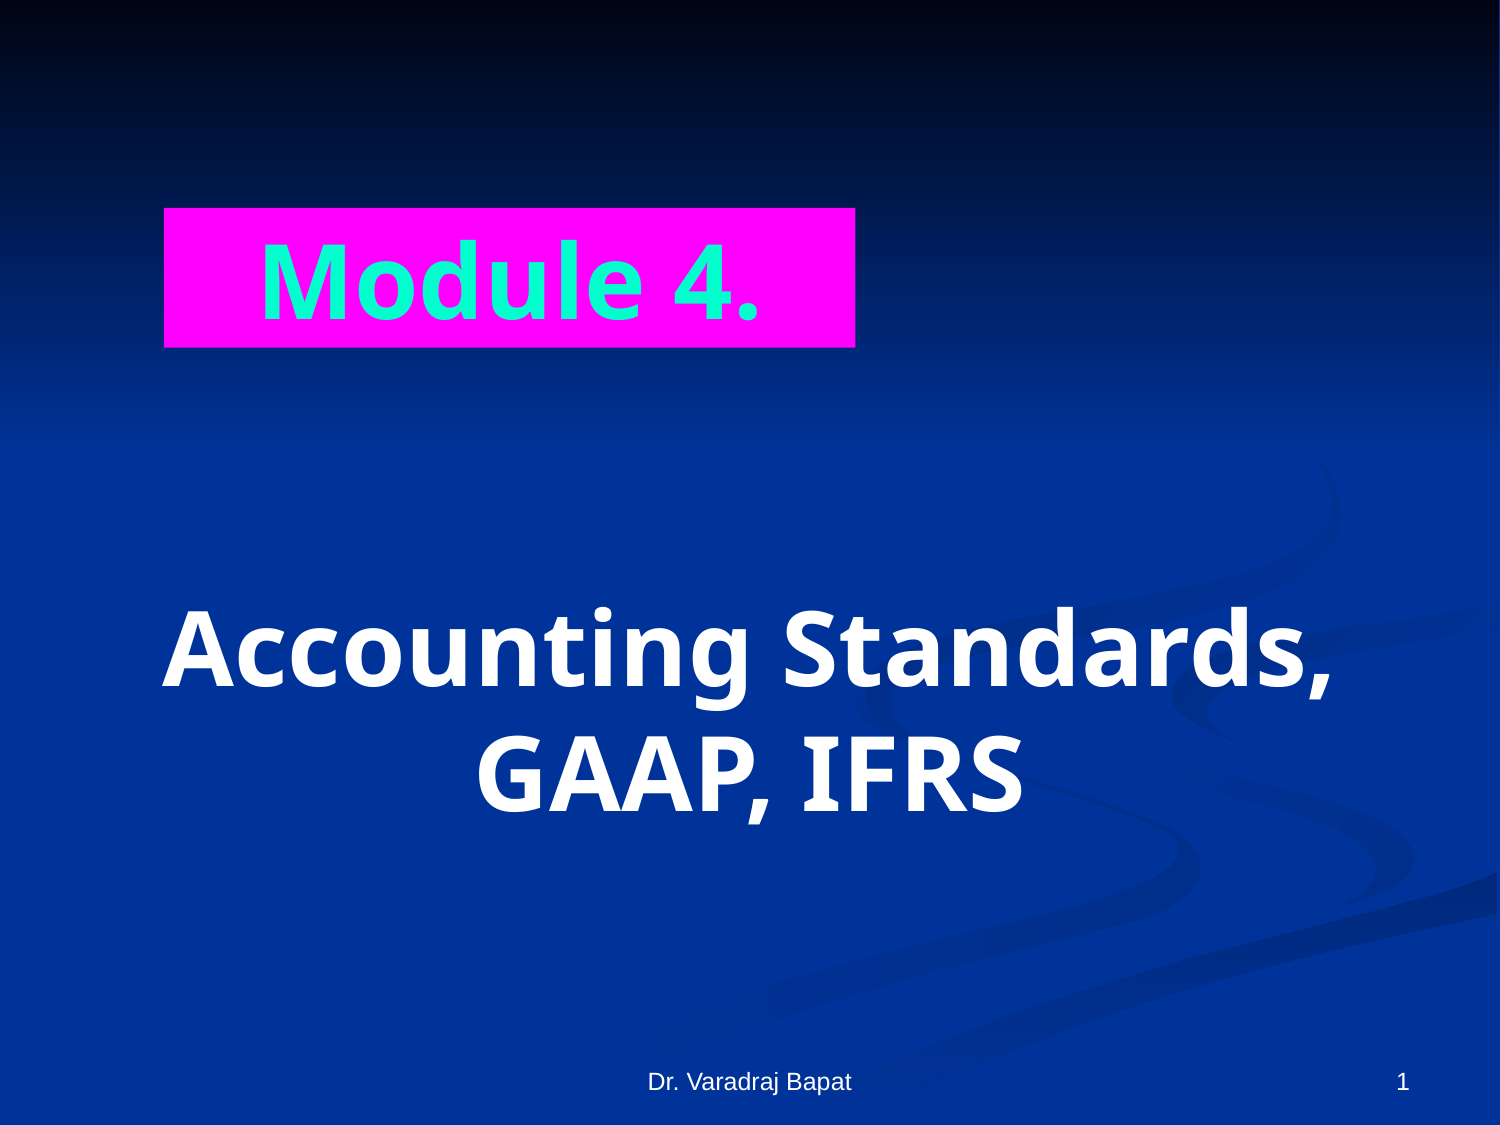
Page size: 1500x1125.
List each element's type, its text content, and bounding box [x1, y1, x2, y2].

footer Dr. Varadraj Bapat [512, 1024, 988, 1104]
text_box Accounting Standards, GAAP, IFRS [64, 574, 1436, 839]
text_box Module 4. [163, 207, 856, 348]
slide_number 1 [1074, 1024, 1426, 1104]
